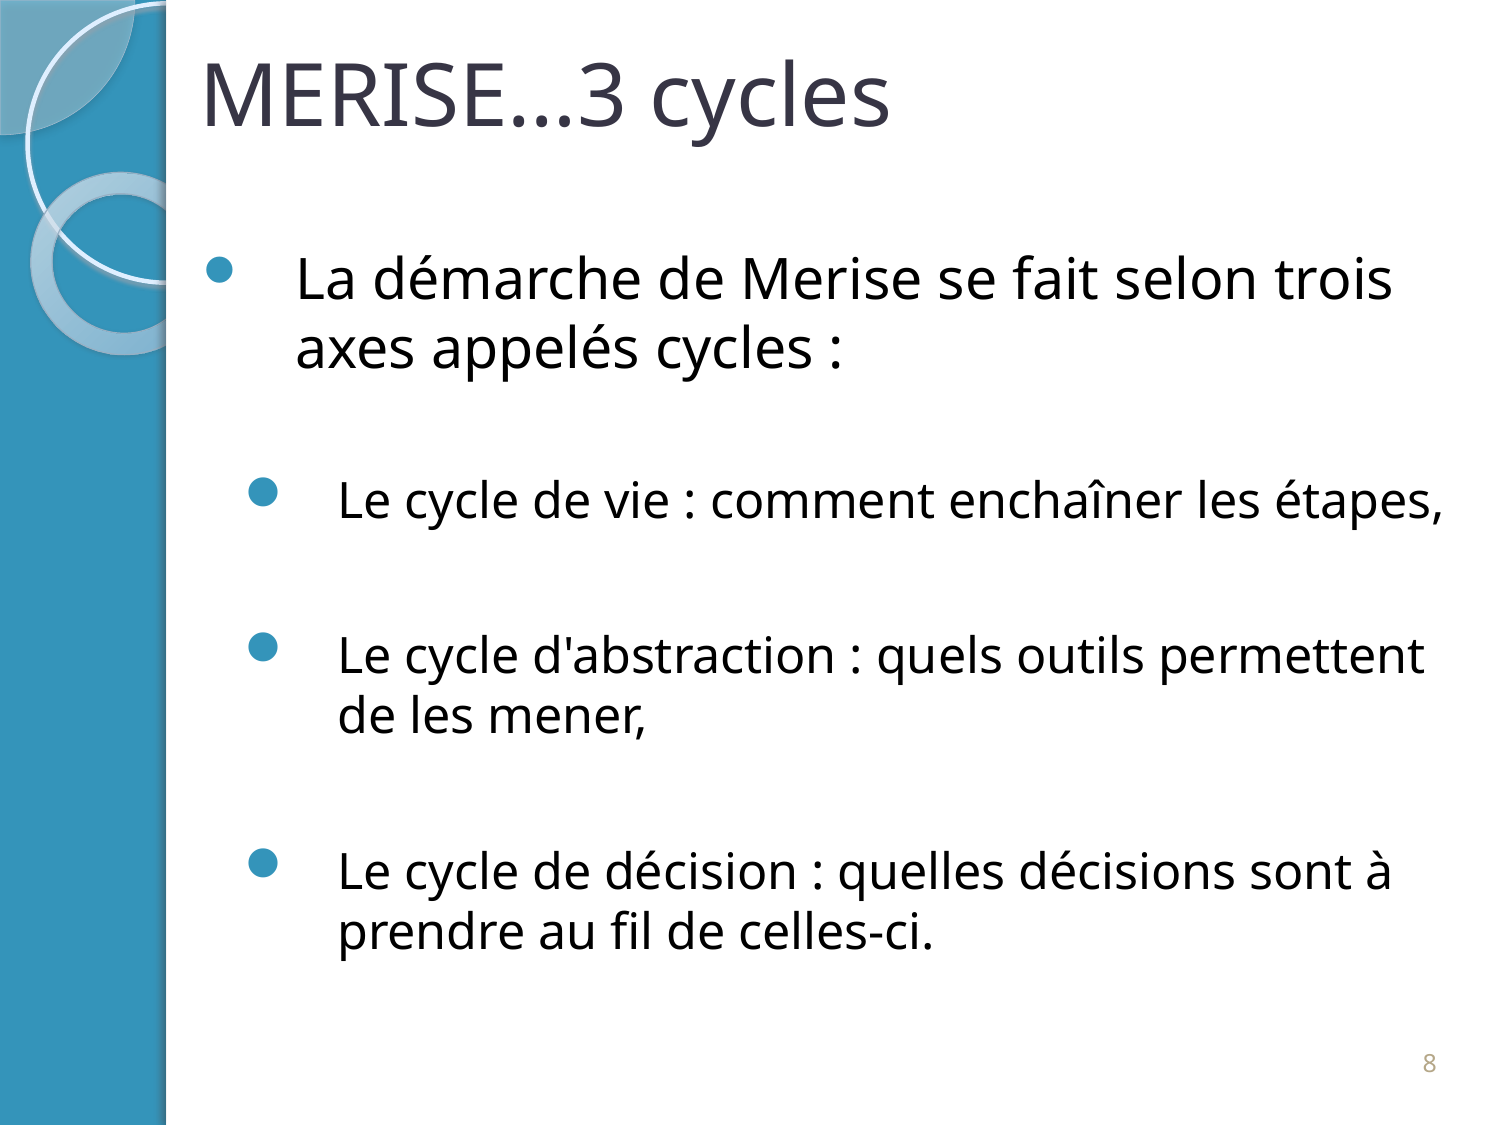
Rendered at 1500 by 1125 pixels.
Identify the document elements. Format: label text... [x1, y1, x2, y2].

list La démarche de Merise se fait selon trois axes appelés cycles : Le cycle de vie : comment enchaîner les étapes, Le cycle d'abstraction : quels outils permettent de les mener, Le cycle de décision : quelles décisions sont à prendre au fil de celles-ci. [187, 234, 1471, 1020]
slide_number 8 [1379, 1014, 1480, 1089]
text_box MERISE…3 cycles [175, 23, 1465, 200]
